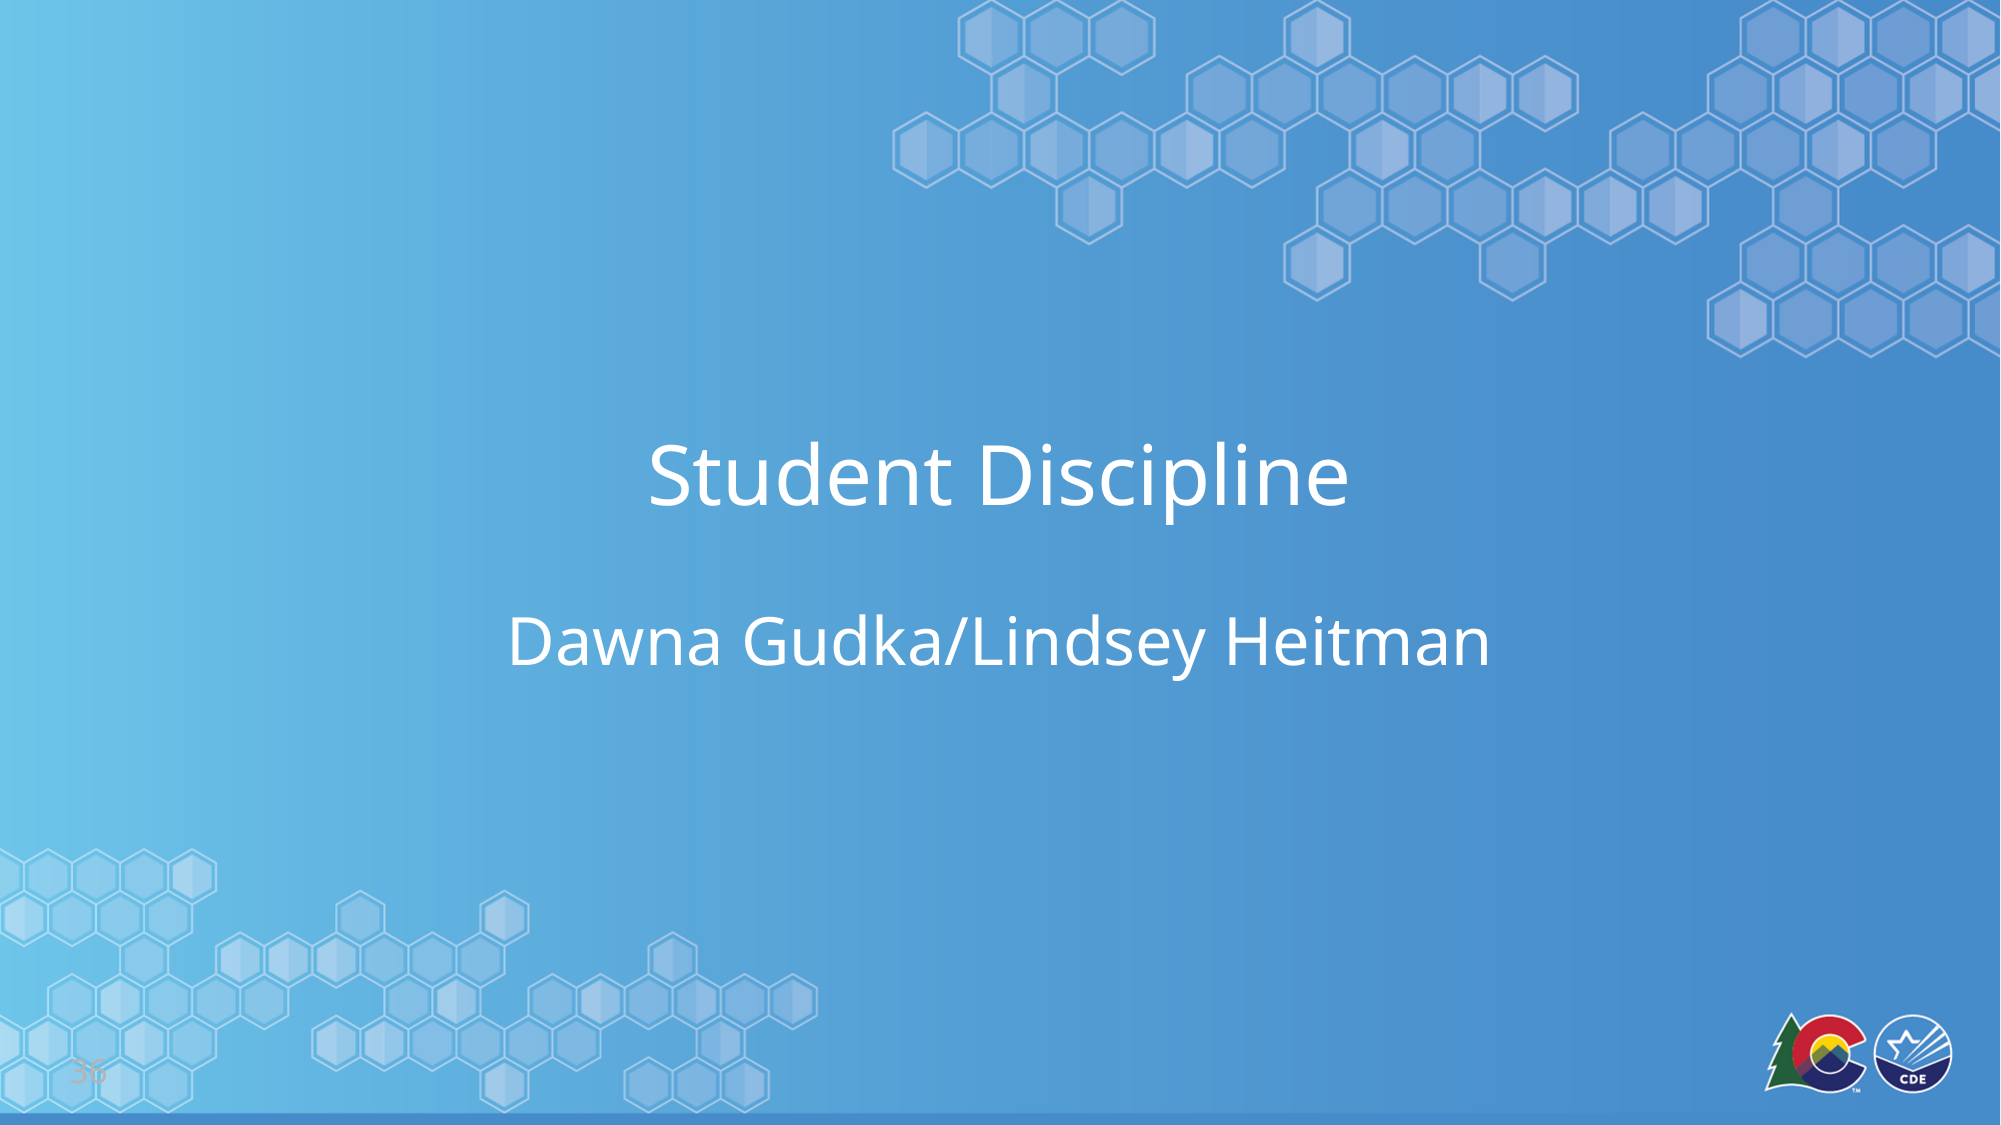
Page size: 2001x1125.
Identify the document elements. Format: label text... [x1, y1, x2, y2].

title Student Discipline [0, 425, 2000, 600]
slide_number 36 [54, 1042, 191, 1103]
picture [0, 0, 2001, 1125]
list Dawna Gudka/Lindsey Heitman [0, 600, 2000, 775]
